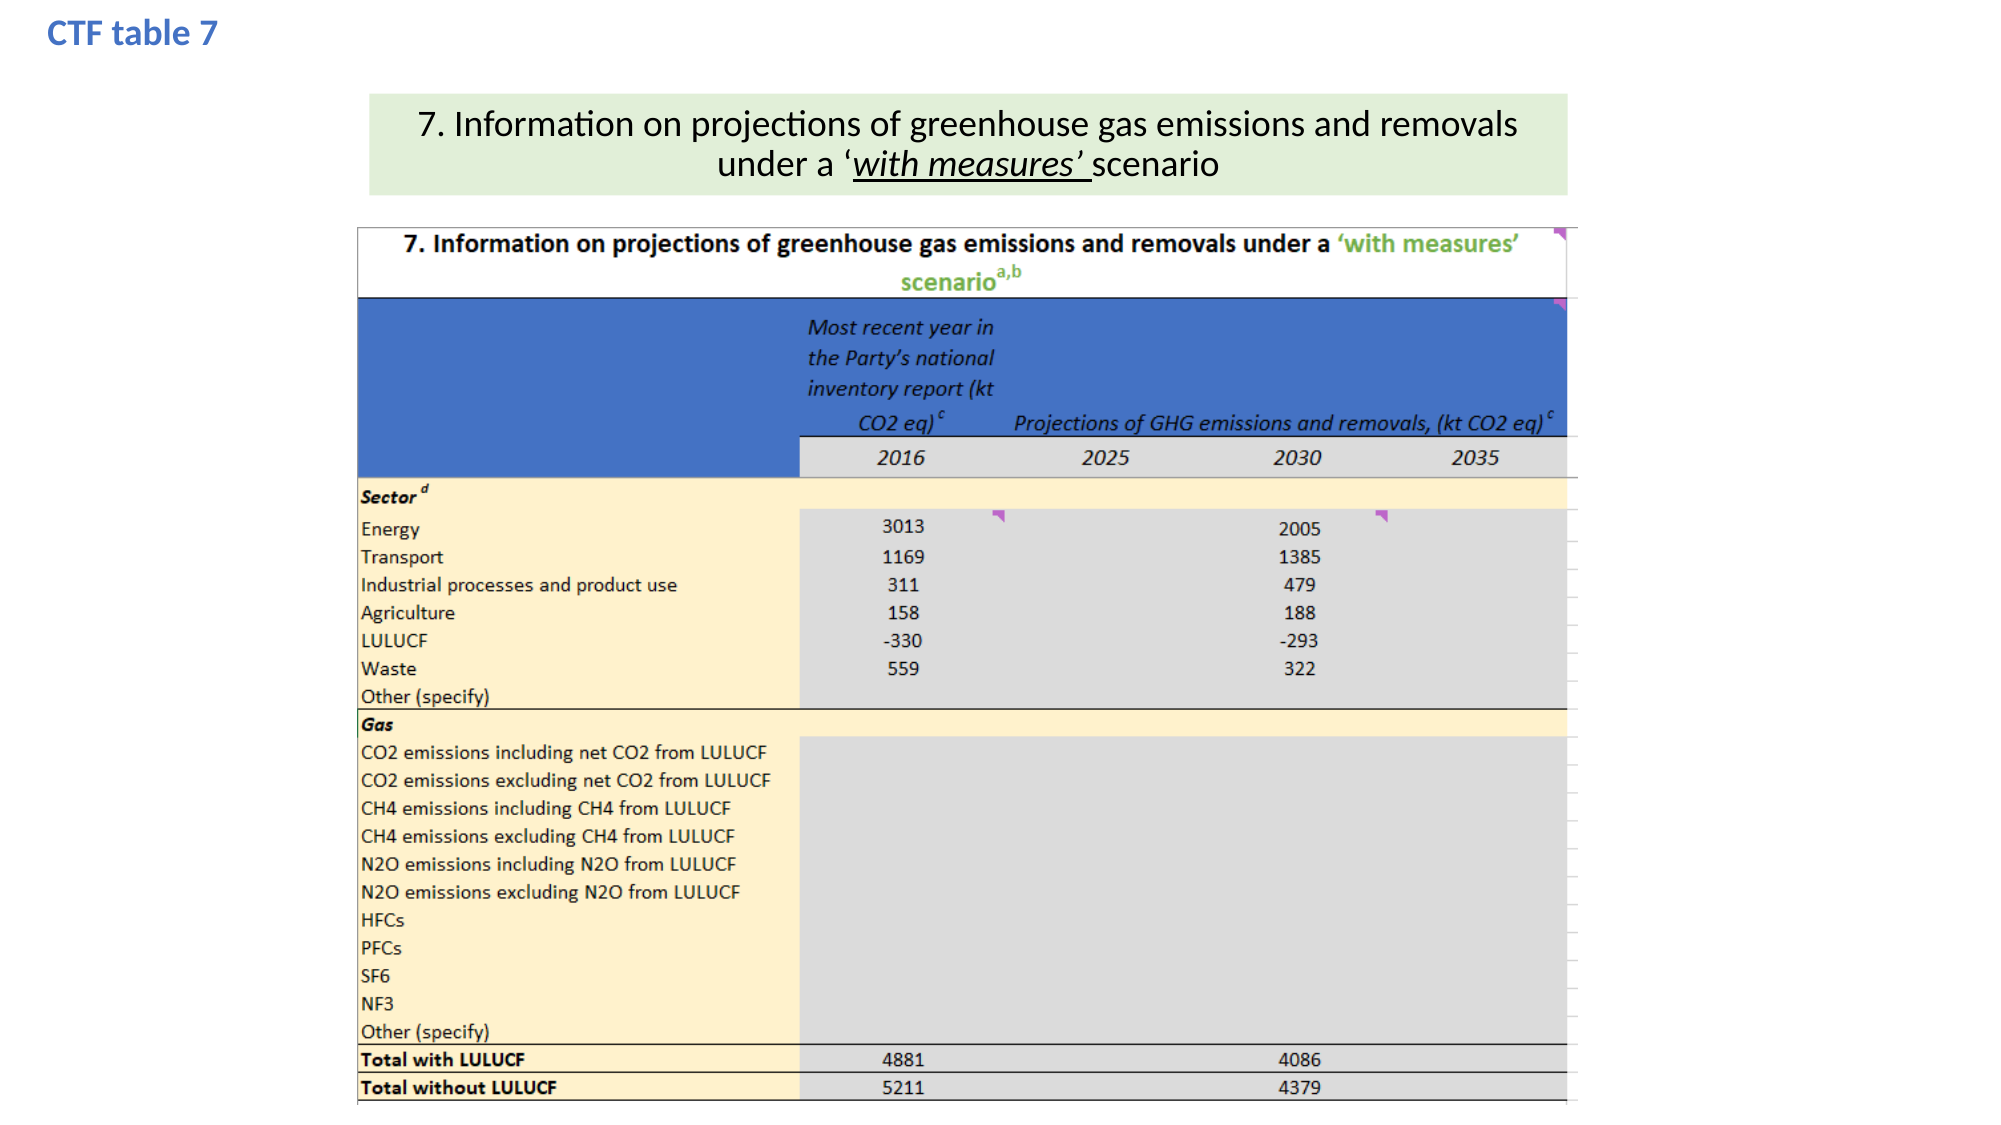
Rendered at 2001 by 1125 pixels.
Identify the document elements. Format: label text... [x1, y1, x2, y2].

title 7. Information on projections of greenhouse gas emissions and removals under a ‘with measures’ scenario [369, 93, 1568, 196]
text_box CTF table 7 [32, 0, 1033, 60]
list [357, 227, 1579, 1106]
